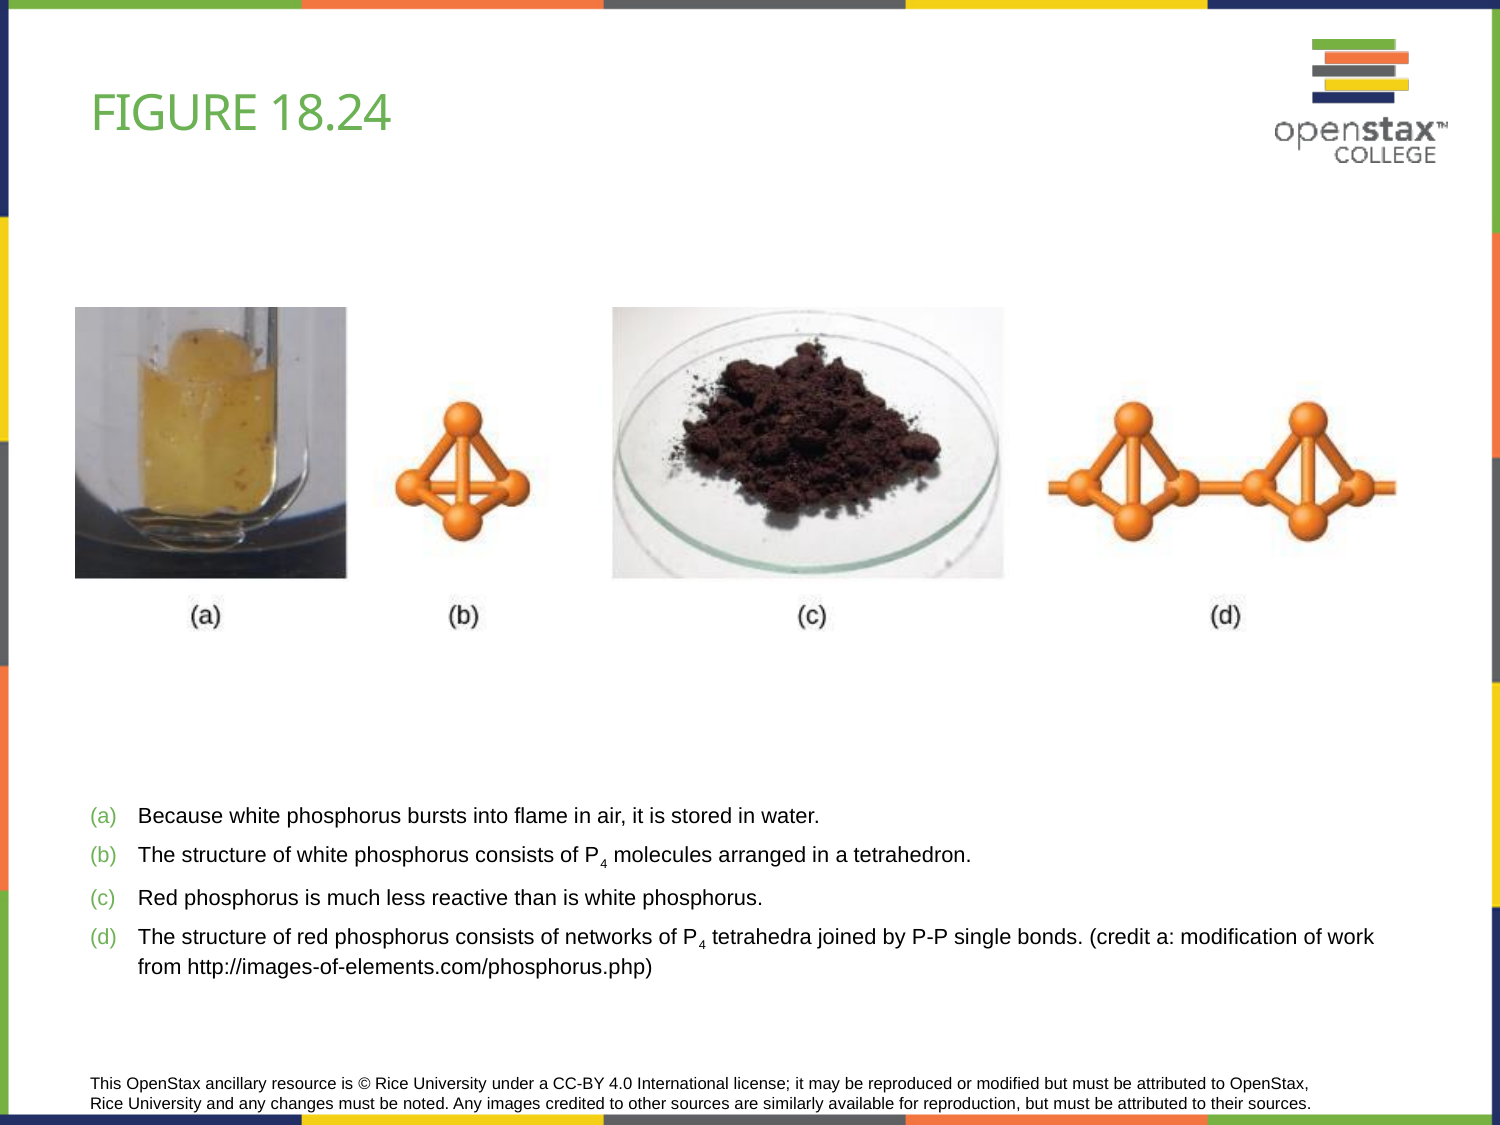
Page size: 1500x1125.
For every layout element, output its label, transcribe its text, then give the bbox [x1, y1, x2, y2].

title Figure 18.24 [75, 39, 1274, 148]
list Because white phosphorus bursts into flame in air, it is stored in water. The structure of white phosphorus consists of P4 molecules arranged in a tetrahedron. Red phosphorus is much less reactive than is white phosphorus. The structure of red phosphorus consists of networks of P4 tetrahedra joined by P-P single bonds. (credit a: modification of work from http://images-of-elements.com/phosphorus.php) [75, 794, 1398, 986]
picture [0, 0, 1500, 1125]
footer This OpenStax ancillary resource is © Rice University under a CC-BY 4.0 International license; it may be reproduced or modified but must be attributed to OpenStax, Rice University and any changes must be noted. Any images credited to other sources are similarly available for reproduction, but must be attributed to their sources. [75, 1065, 1347, 1112]
